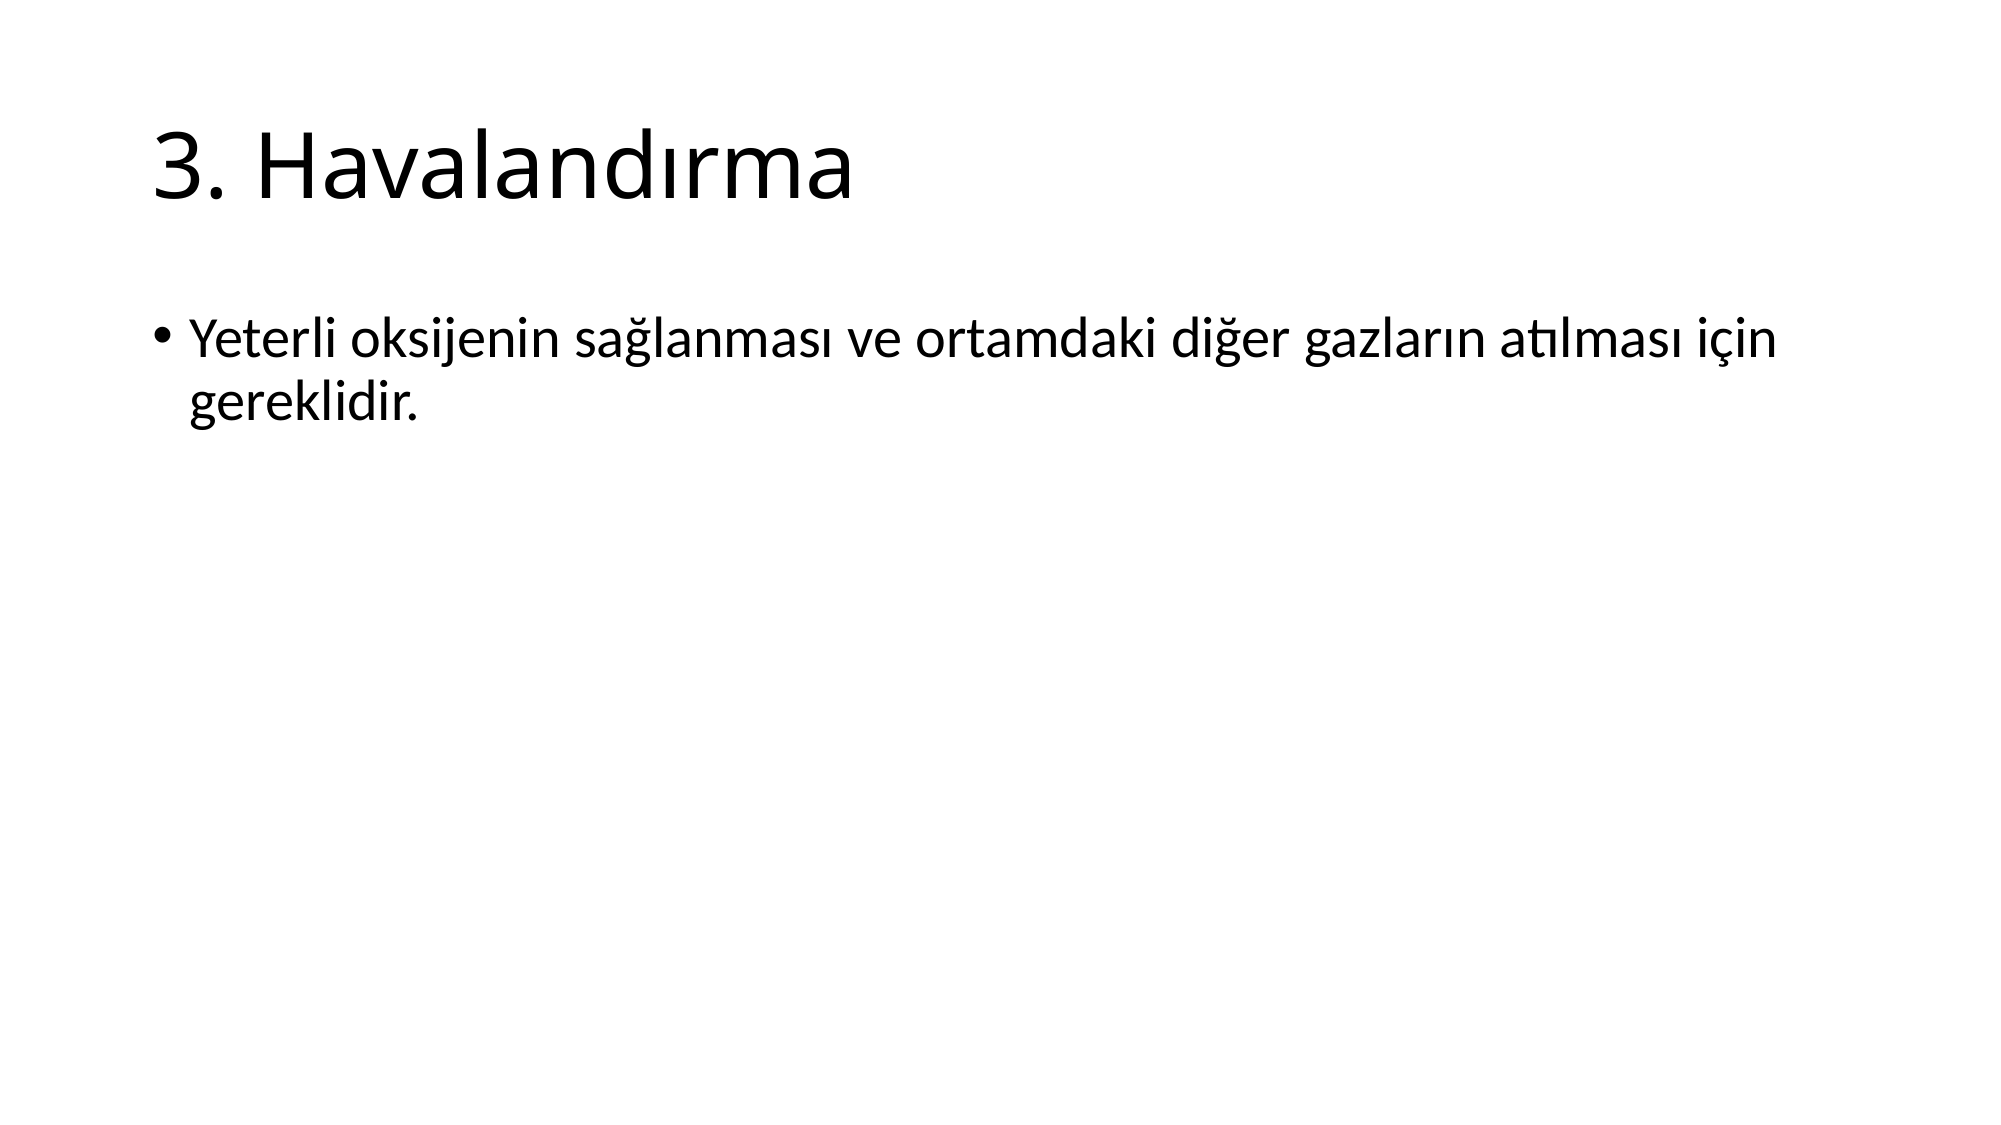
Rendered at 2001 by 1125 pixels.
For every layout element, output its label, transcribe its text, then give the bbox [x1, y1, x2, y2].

title 3. Havalandırma [137, 59, 1863, 278]
list Yeterli oksijenin sağlanması ve ortamdaki diğer gazların atılması için gereklidir. [137, 299, 1863, 1014]
